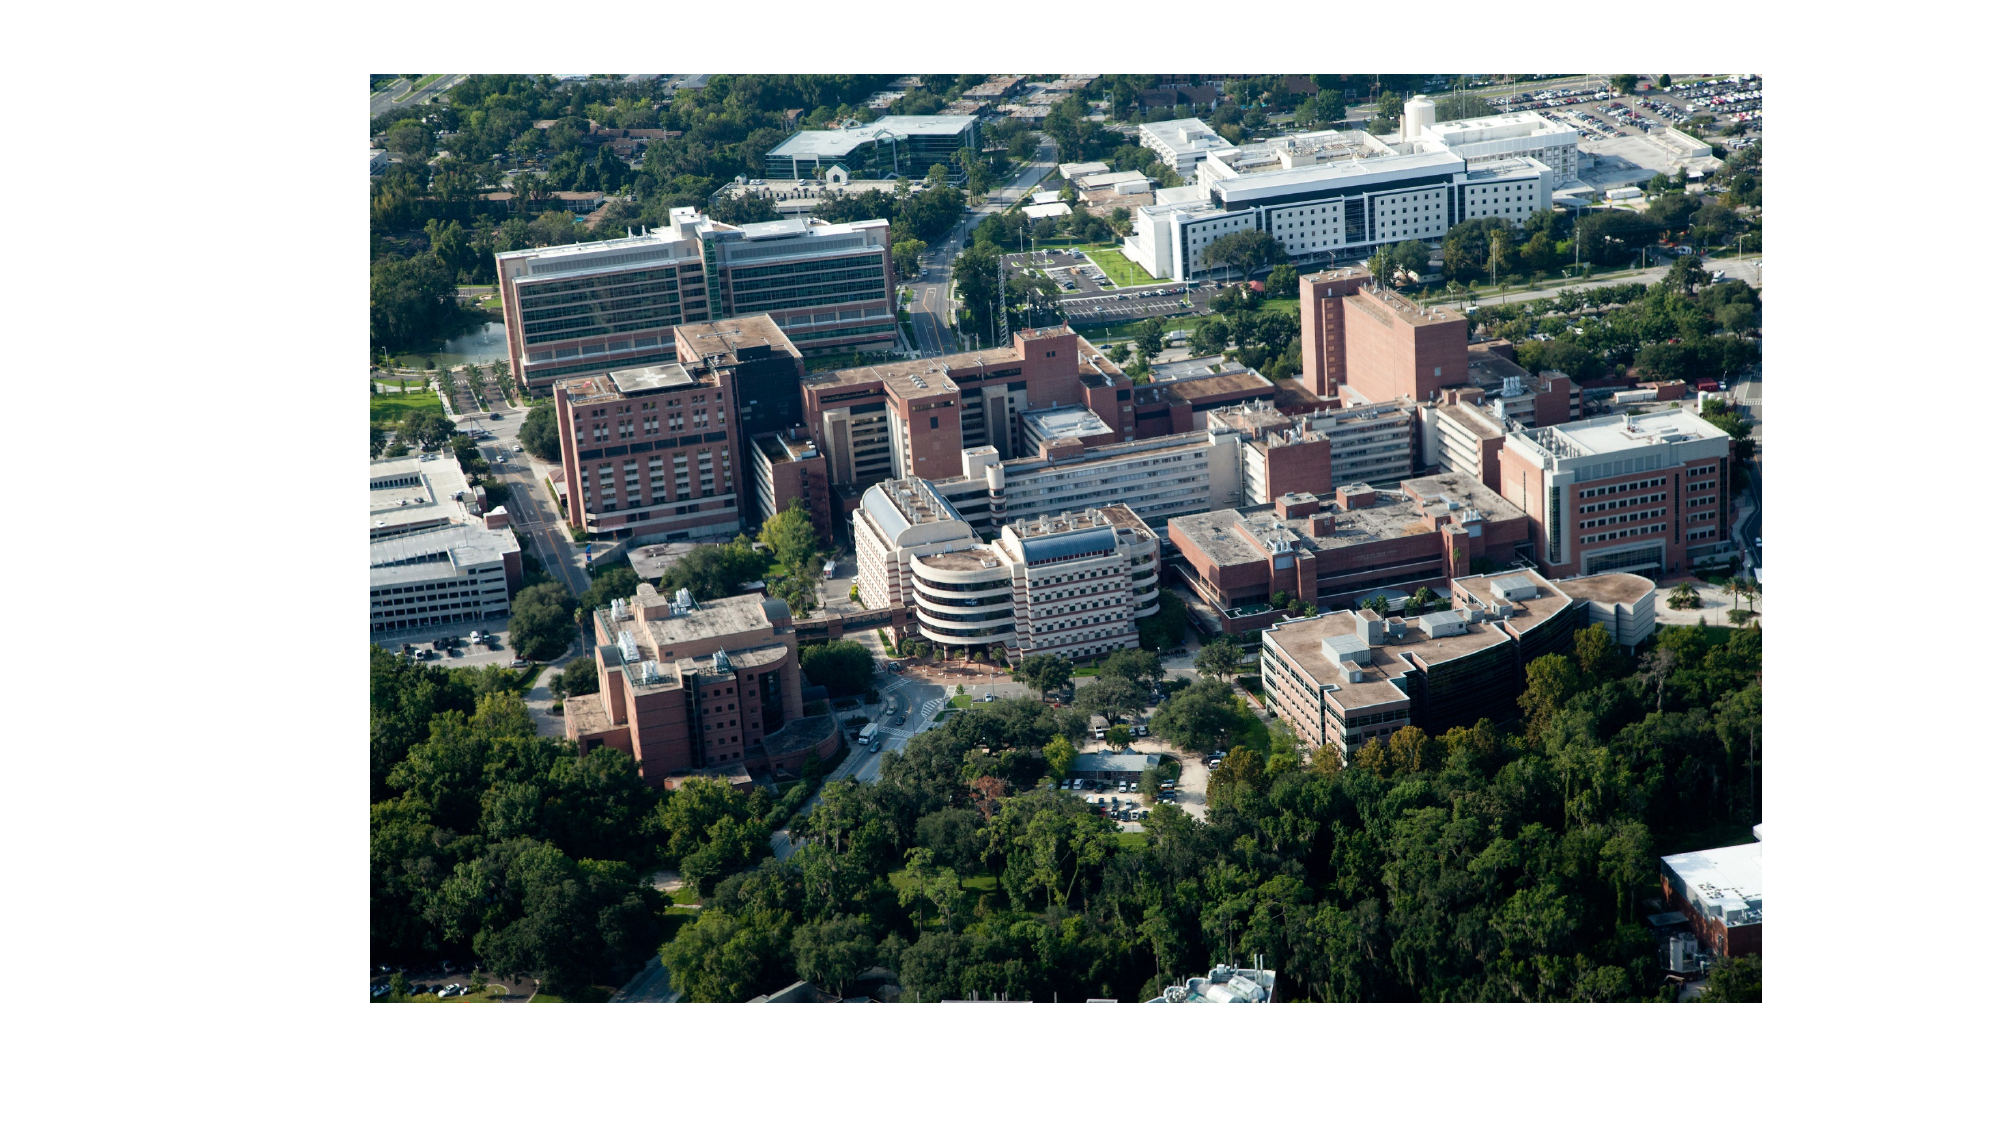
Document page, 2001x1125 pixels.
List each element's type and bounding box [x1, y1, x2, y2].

picture [1338, 74, 1359, 83]
picture [843, 83, 852, 90]
picture [370, 74, 1762, 1003]
